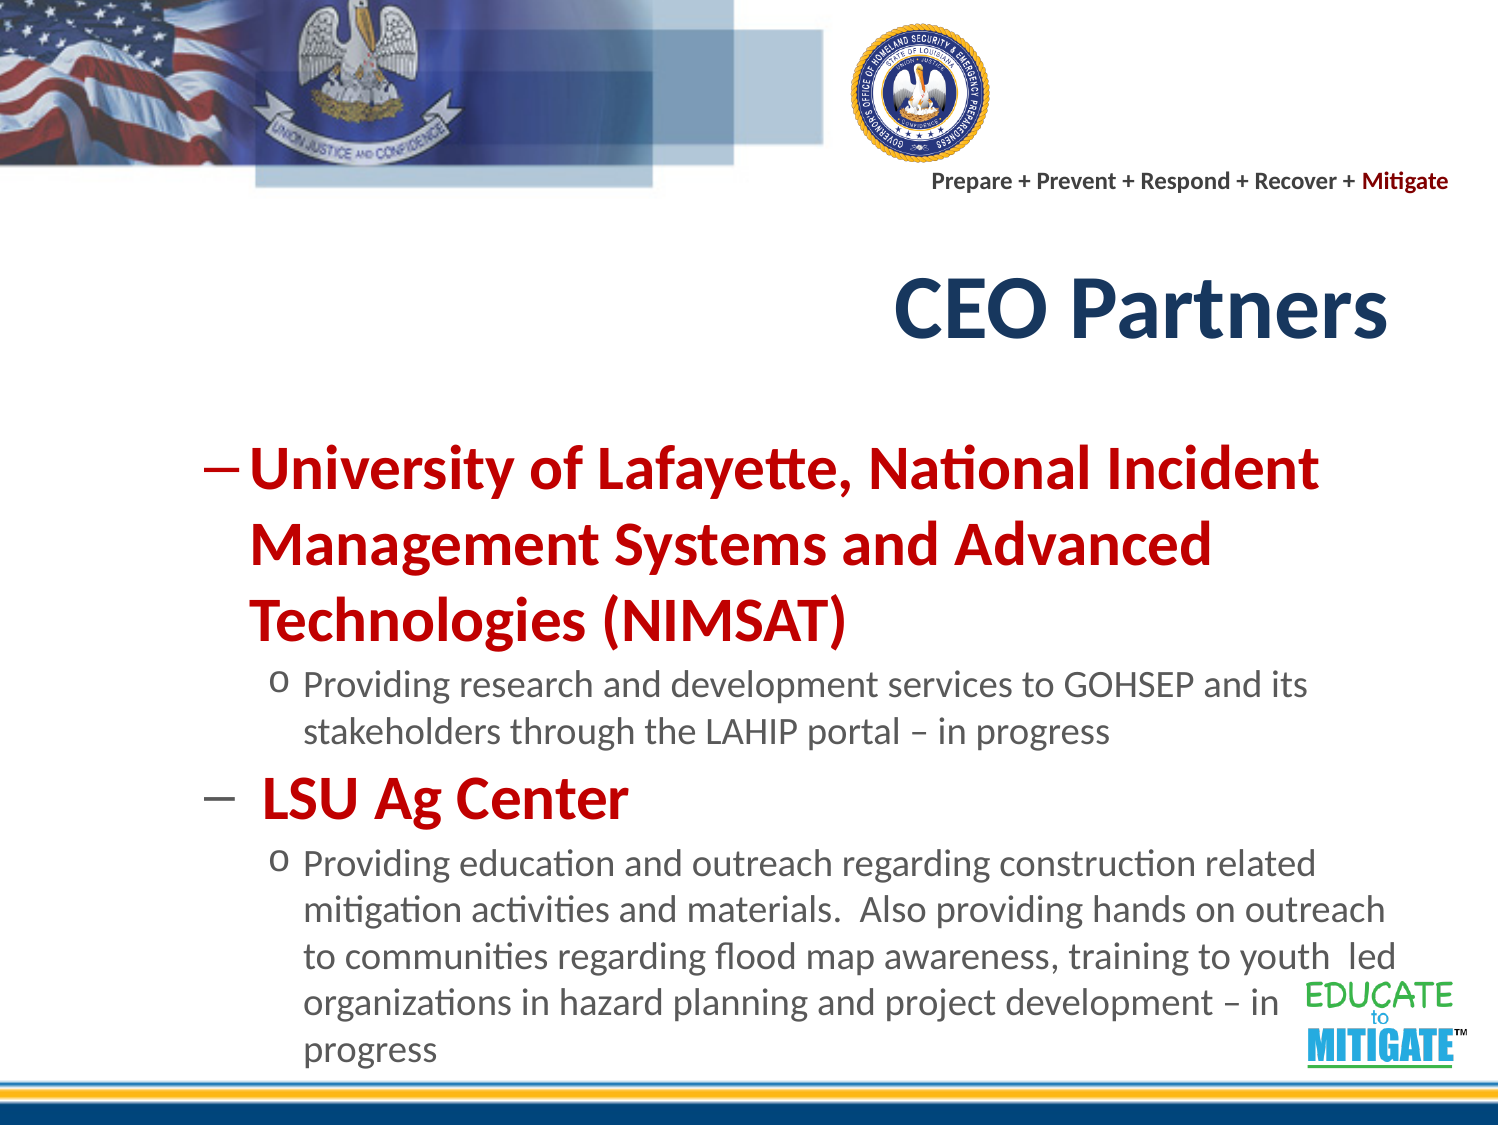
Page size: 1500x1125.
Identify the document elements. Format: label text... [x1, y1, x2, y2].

list University of Lafayette, National Incident Management Systems and Advanced Technologies (NIMSAT) Providing research and development services to GOHSEP and its stakeholders through the LAHIP portal – in progress LSU Ag Center Providing education and outreach regarding construction related mitigation activities and materials. Also providing hands on outreach to communities regarding flood map awareness, training to youth led organizations in hazard planning and project development – in progress [75, 418, 1425, 1078]
title CEO Partners [75, 212, 1425, 393]
picture [0, 0, 1498, 1125]
